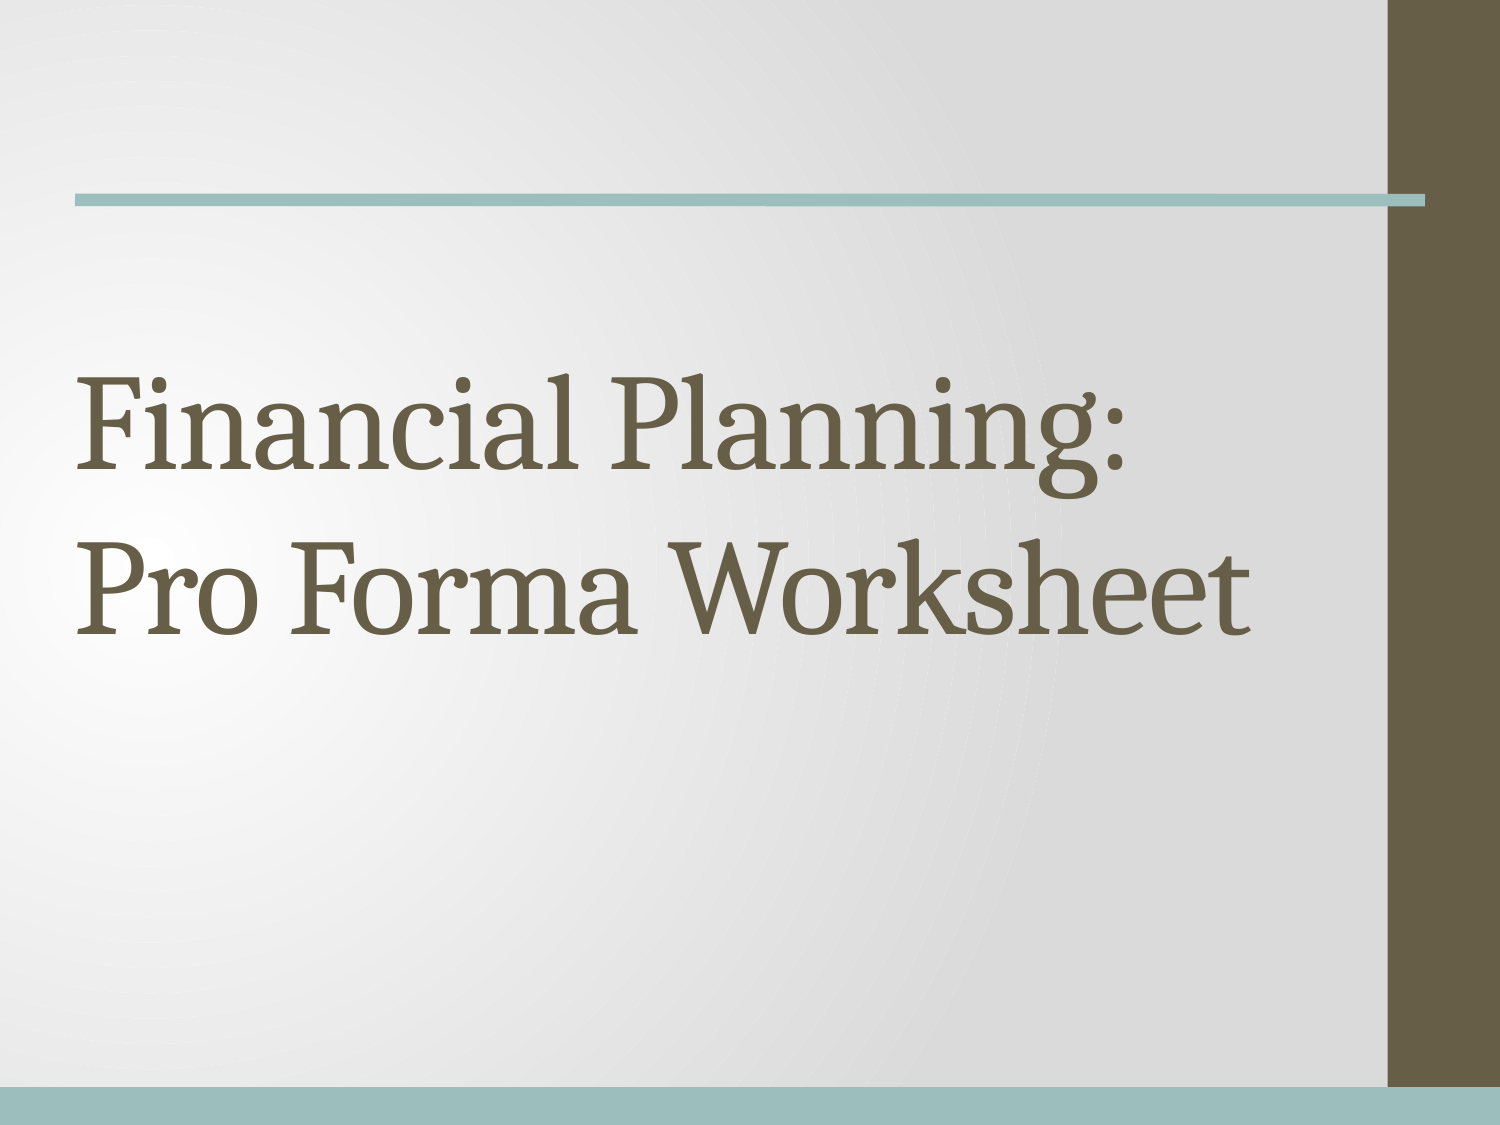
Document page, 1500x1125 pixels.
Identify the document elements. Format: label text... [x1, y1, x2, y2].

title Financial Planning: Pro Forma Worksheet [58, 408, 1353, 835]
